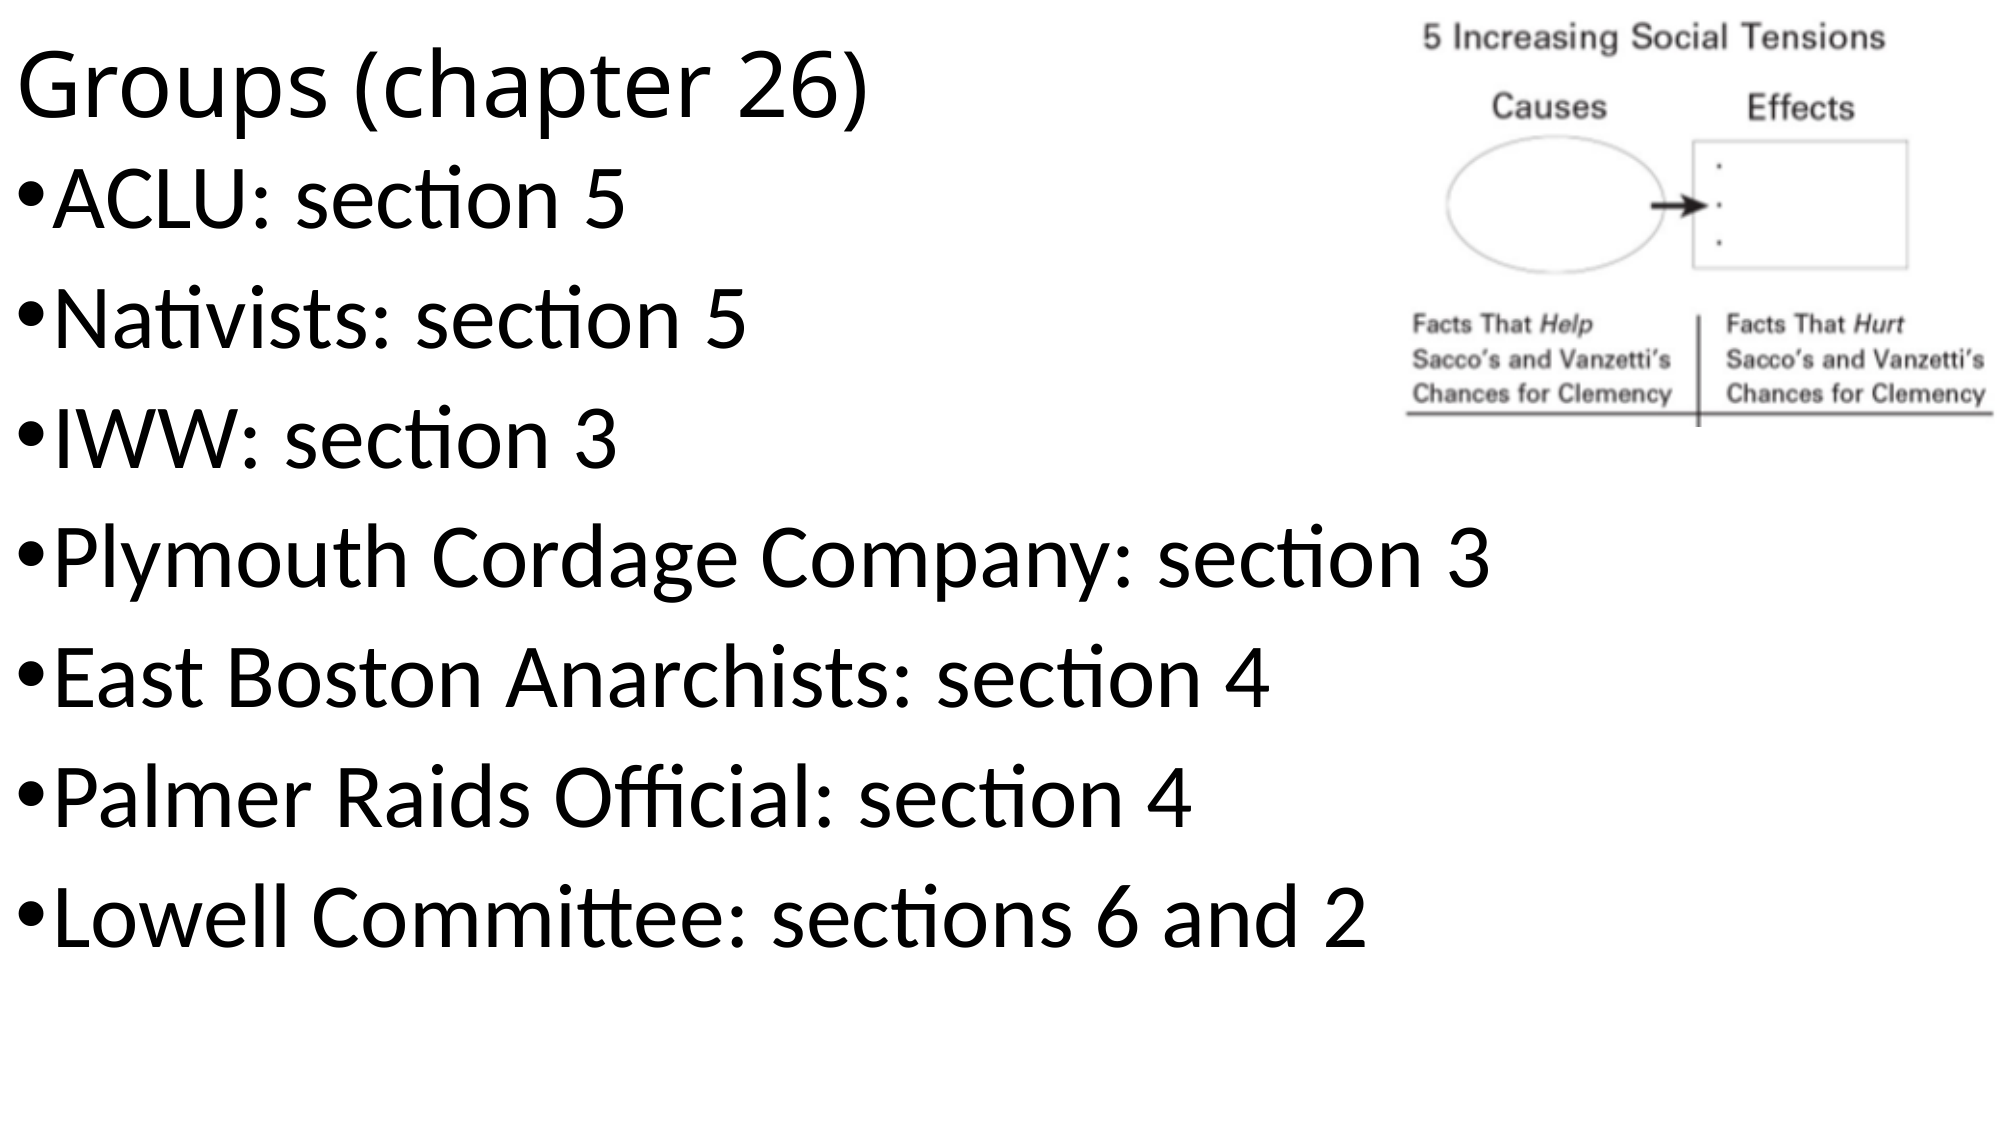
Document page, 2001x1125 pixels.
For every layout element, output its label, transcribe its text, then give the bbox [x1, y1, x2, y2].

picture [1399, 0, 2000, 427]
list ACLU: section 5 Nativists: section 5 IWW: section 3 Plymouth Cordage Company: section 3 East Boston Anarchists: section 4 Palmer Raids Official: section 4 Lowell Committee: sections 6 and 2 [0, 141, 2000, 1014]
title Groups (chapter 26) [0, 0, 1399, 141]
